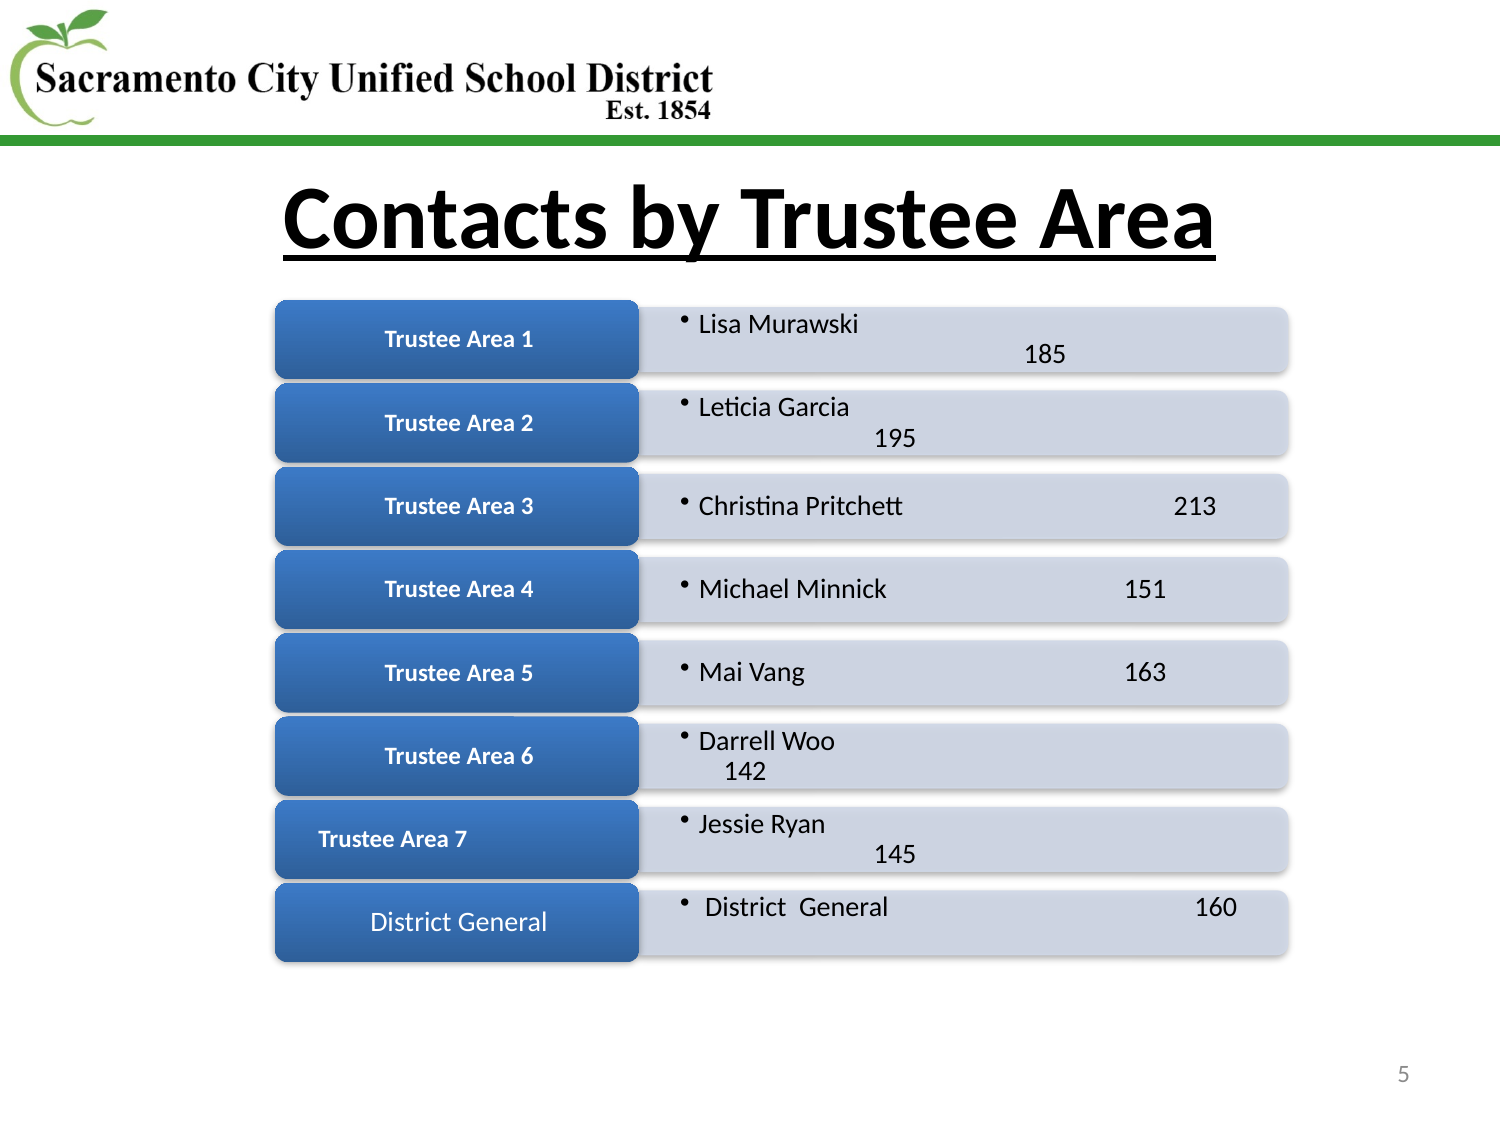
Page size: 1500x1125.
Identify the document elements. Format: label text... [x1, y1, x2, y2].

slide_number 5 [1074, 1042, 1425, 1103]
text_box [274, 299, 1288, 963]
title Contacts by Trustee Area [75, 149, 1425, 275]
picture [0, 0, 721, 133]
